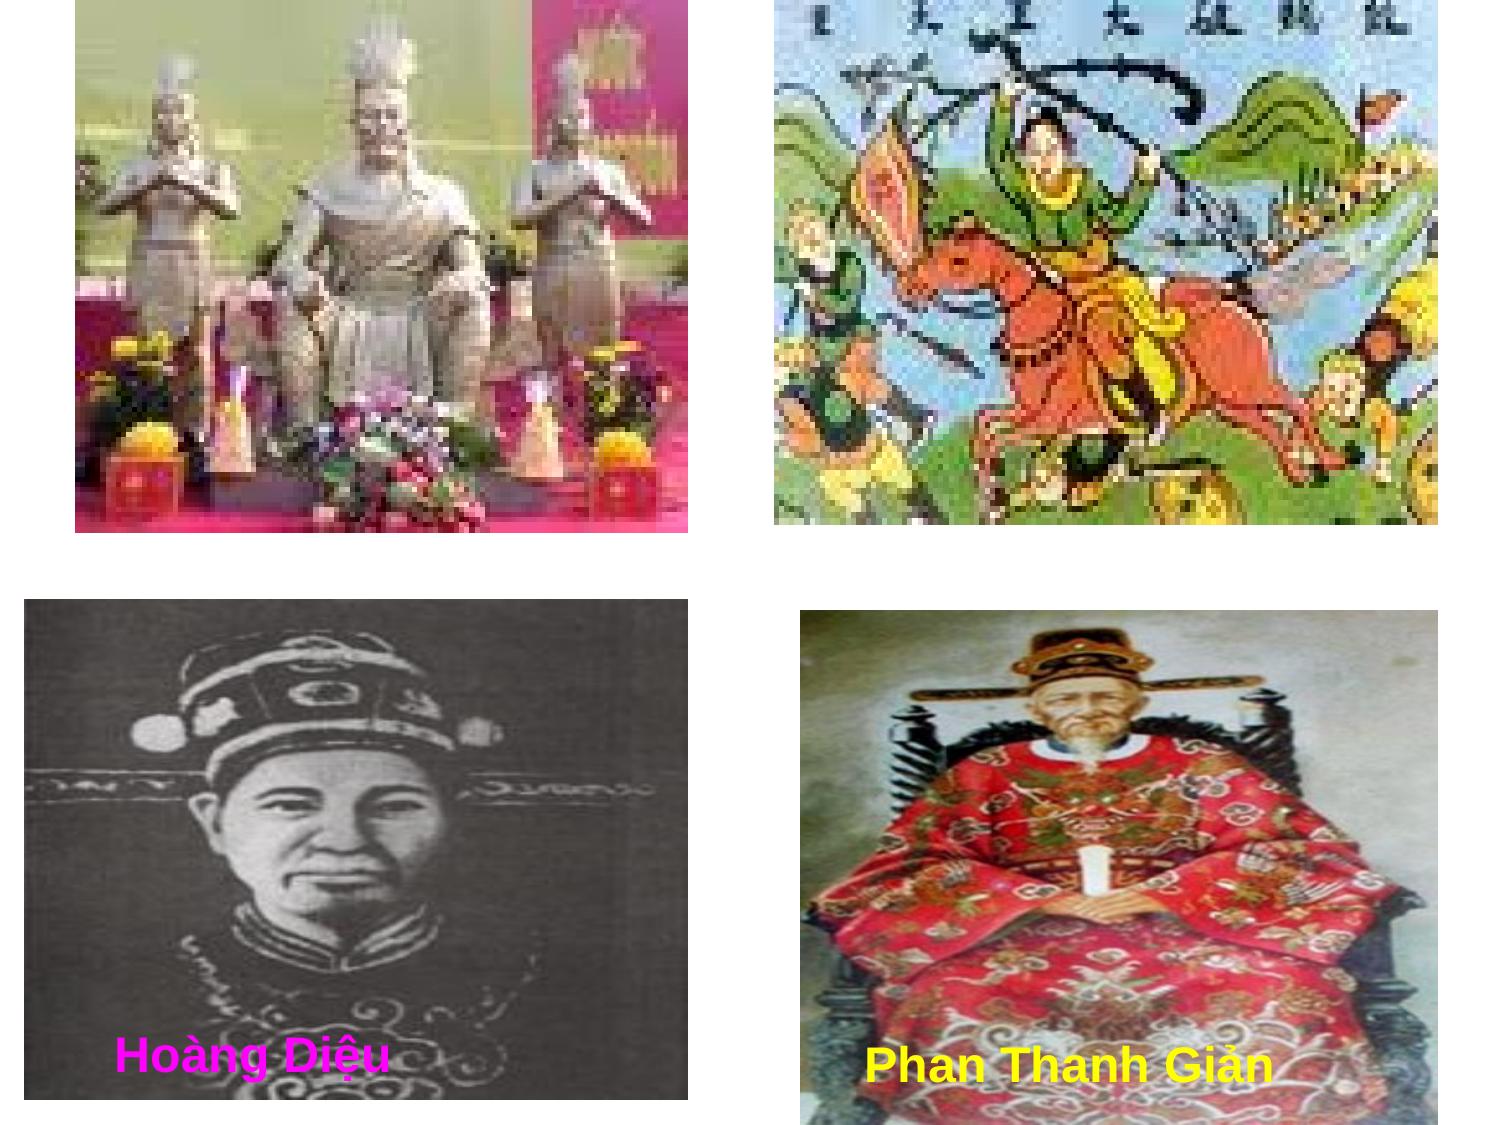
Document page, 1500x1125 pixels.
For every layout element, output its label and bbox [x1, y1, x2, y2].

picture [799, 609, 1438, 1125]
picture [774, 0, 1438, 526]
picture [74, 0, 688, 533]
picture [24, 599, 688, 1101]
